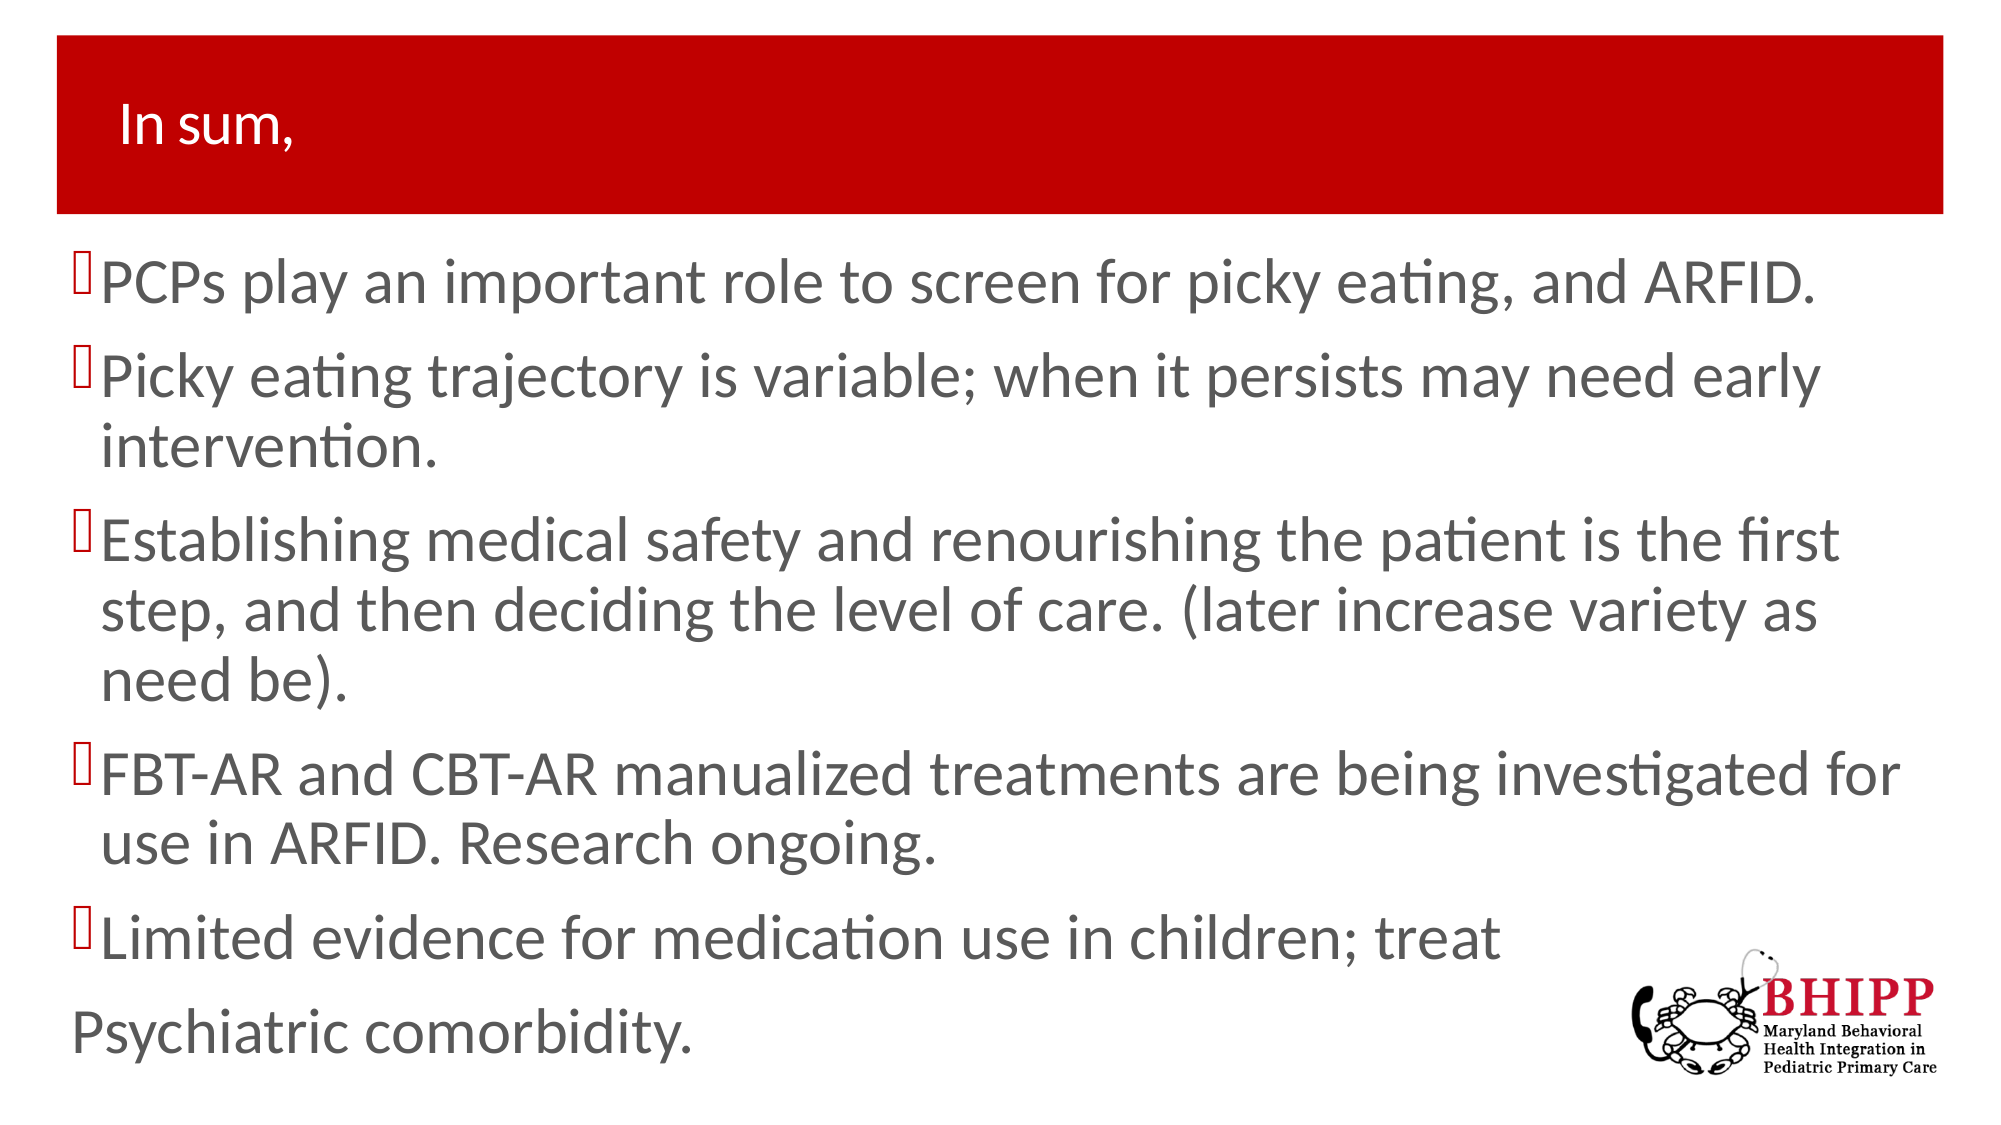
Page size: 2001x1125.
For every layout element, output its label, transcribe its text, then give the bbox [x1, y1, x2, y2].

list PCPs play an important role to screen for picky eating, and ARFID. Picky eating trajectory is variable; when it persists may need early intervention. Establishing medical safety and renourishing the patient is the first step, and then deciding the level of care. (later increase variety as need be). FBT-AR and CBT-AR manualized treatments are being investigated for use in ARFID. Research ongoing. Limited evidence for medication use in children; treat Psychiatric comorbidity. [56, 239, 1944, 1075]
picture [1602, 921, 1964, 1103]
title In sum, [103, 50, 1835, 200]
